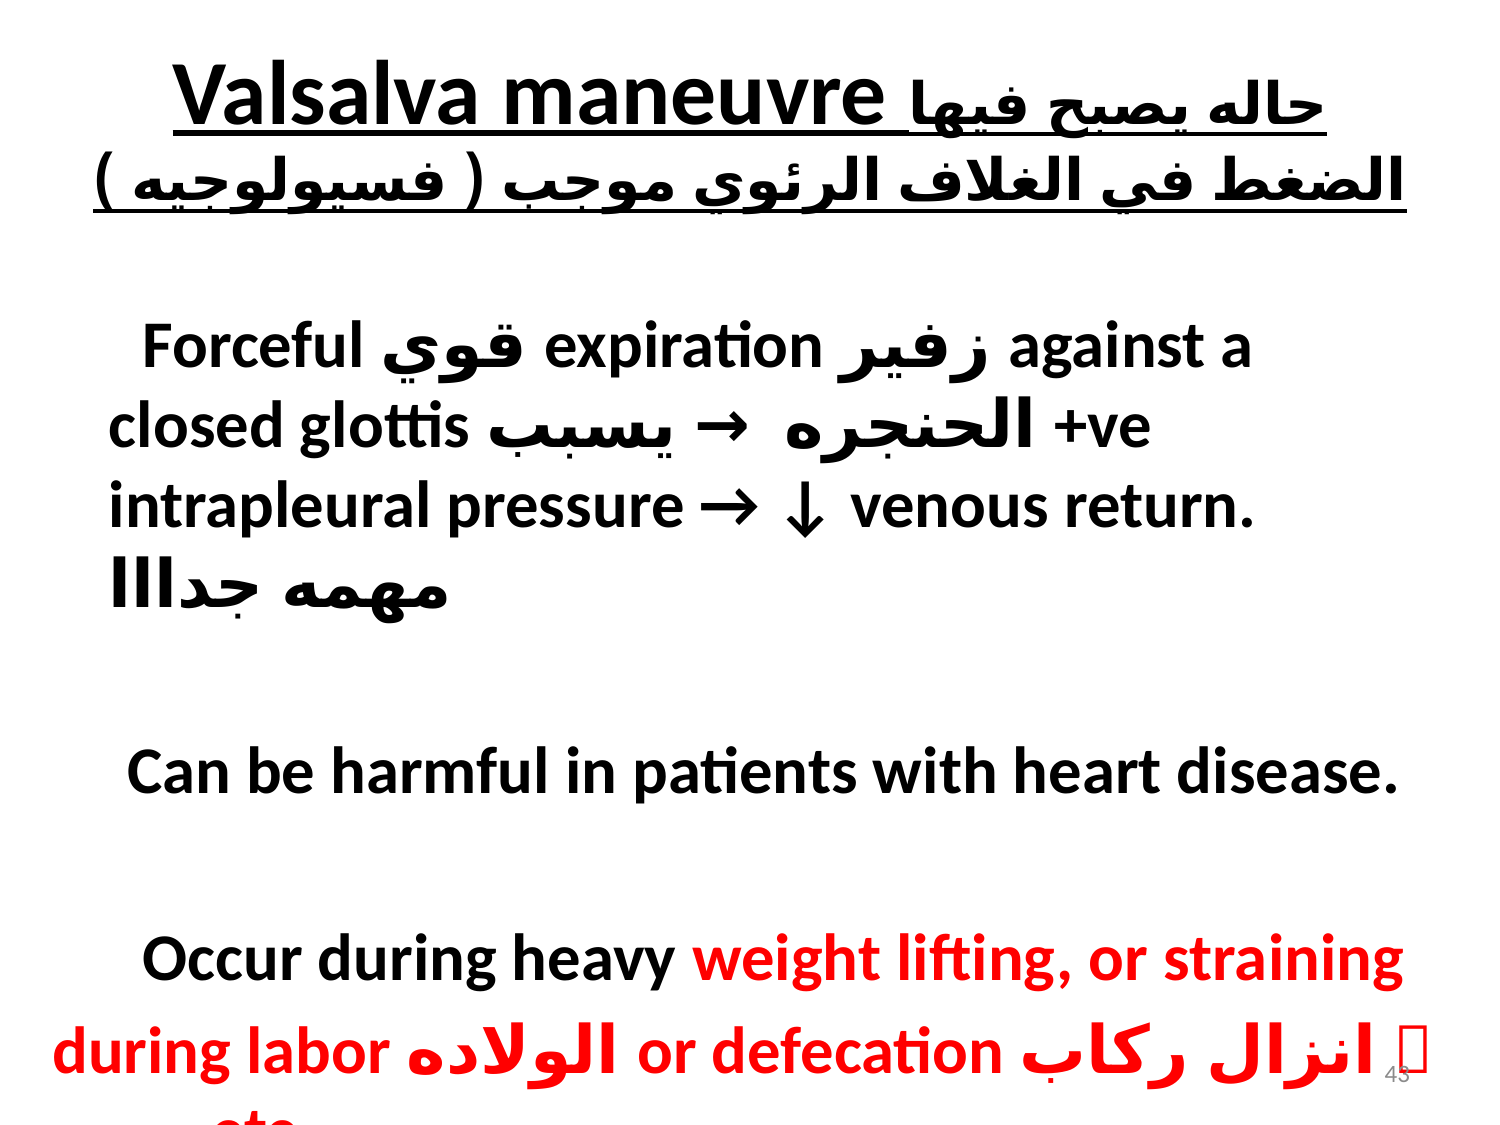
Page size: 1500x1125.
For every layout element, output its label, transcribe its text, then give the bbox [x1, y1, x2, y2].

title Valsalva maneuvre حاله يصبح فيها الضغط في الغلاف الرئوي موجب ( فسيولوجيه ) [75, 45, 1425, 200]
list Forceful قوي expiration زفير against a closed glottis الحنجره → يسبب +ve intrapleural pressure → ↓ venous return. مهمه جدااا Can be harmful in patients with heart disease. Occur during heavy weight lifting, or straining during labor الولاده or defecation انزال ركاب  -----etc. [37, 200, 1450, 1088]
slide_number 43 [1074, 1042, 1425, 1103]
